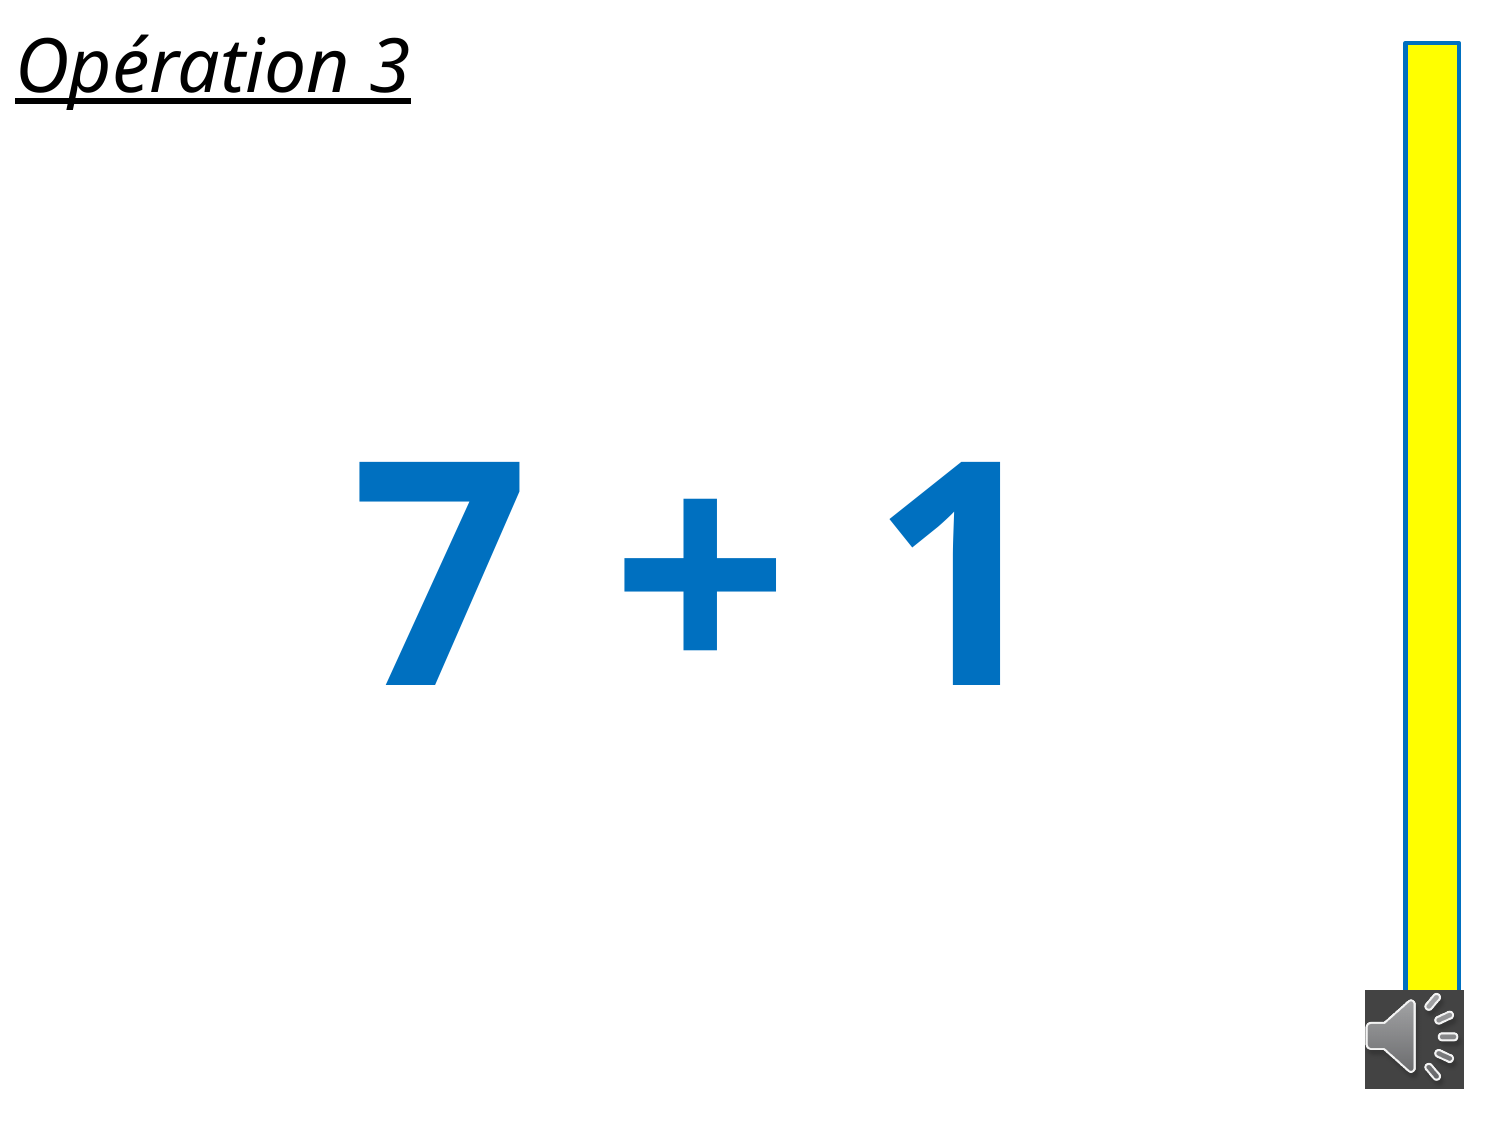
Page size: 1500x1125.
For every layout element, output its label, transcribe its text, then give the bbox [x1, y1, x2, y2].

picture [1364, 989, 1465, 1090]
text_box 7 + 1 [0, 365, 1403, 756]
title Opération 3 [0, 0, 502, 126]
text_box [1403, 41, 1461, 987]
